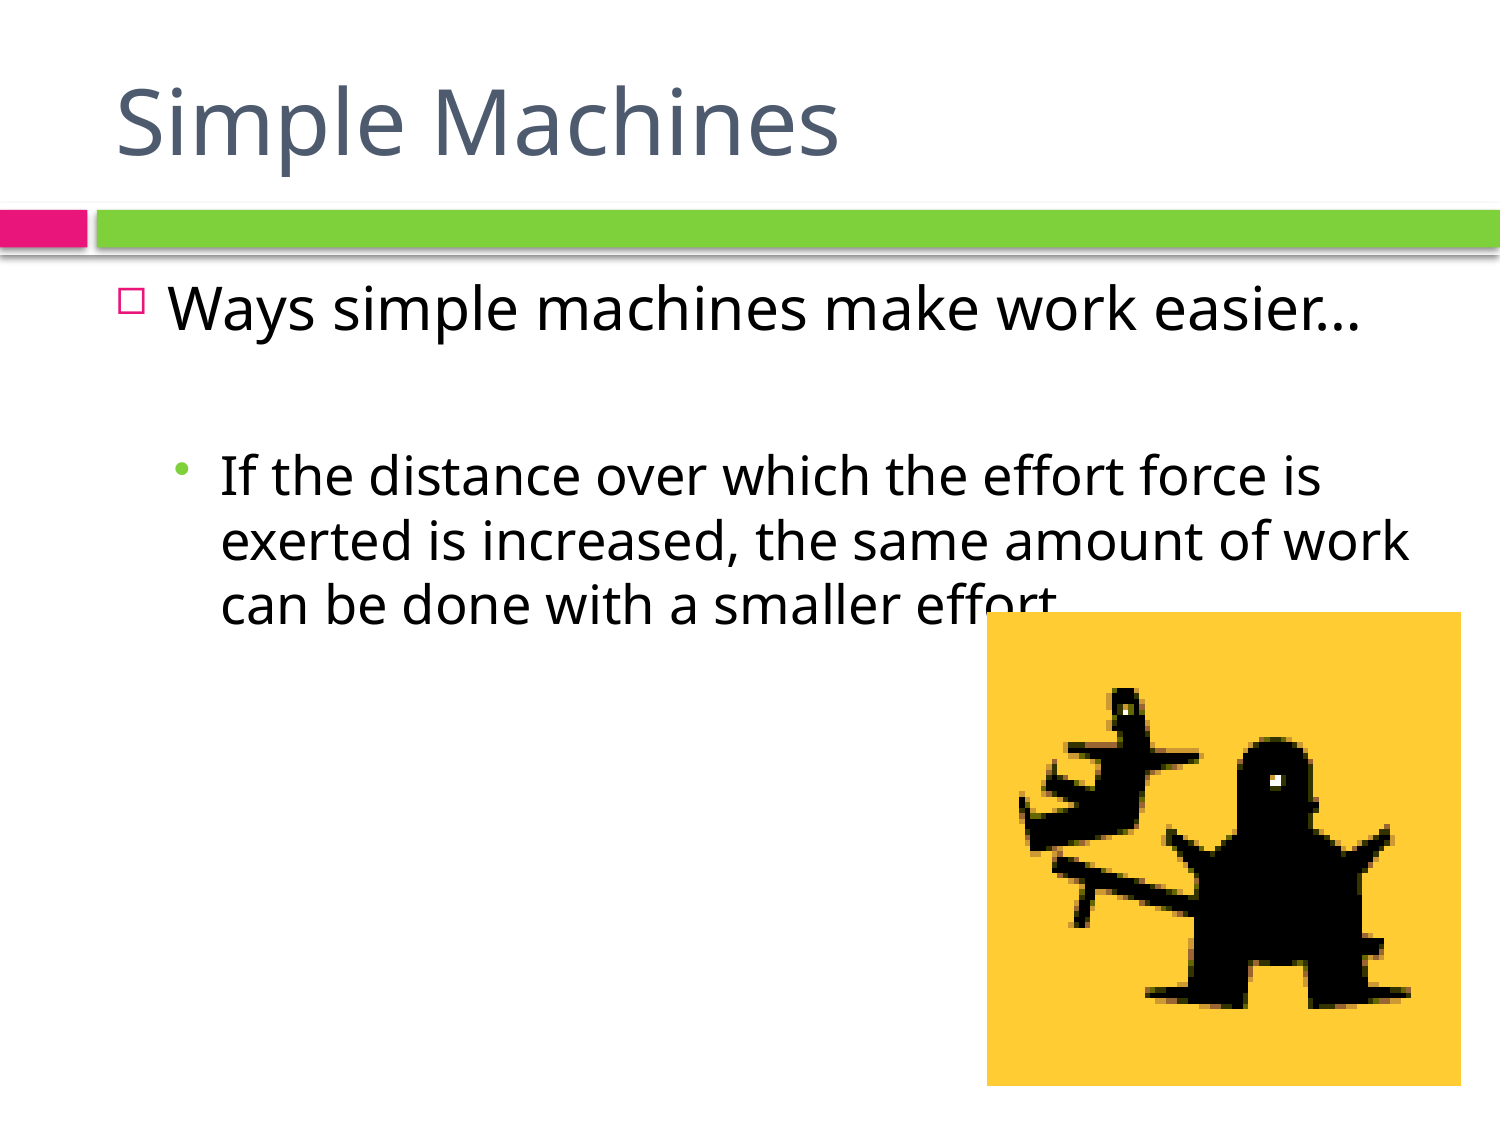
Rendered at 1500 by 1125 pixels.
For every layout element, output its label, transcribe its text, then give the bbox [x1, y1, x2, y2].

list Ways simple machines make work easier… If the distance over which the effort force is exerted is increased, the same amount of work can be done with a smaller effort. [100, 262, 1438, 1000]
picture [987, 612, 1462, 1087]
title Simple Machines [100, 37, 1438, 200]
